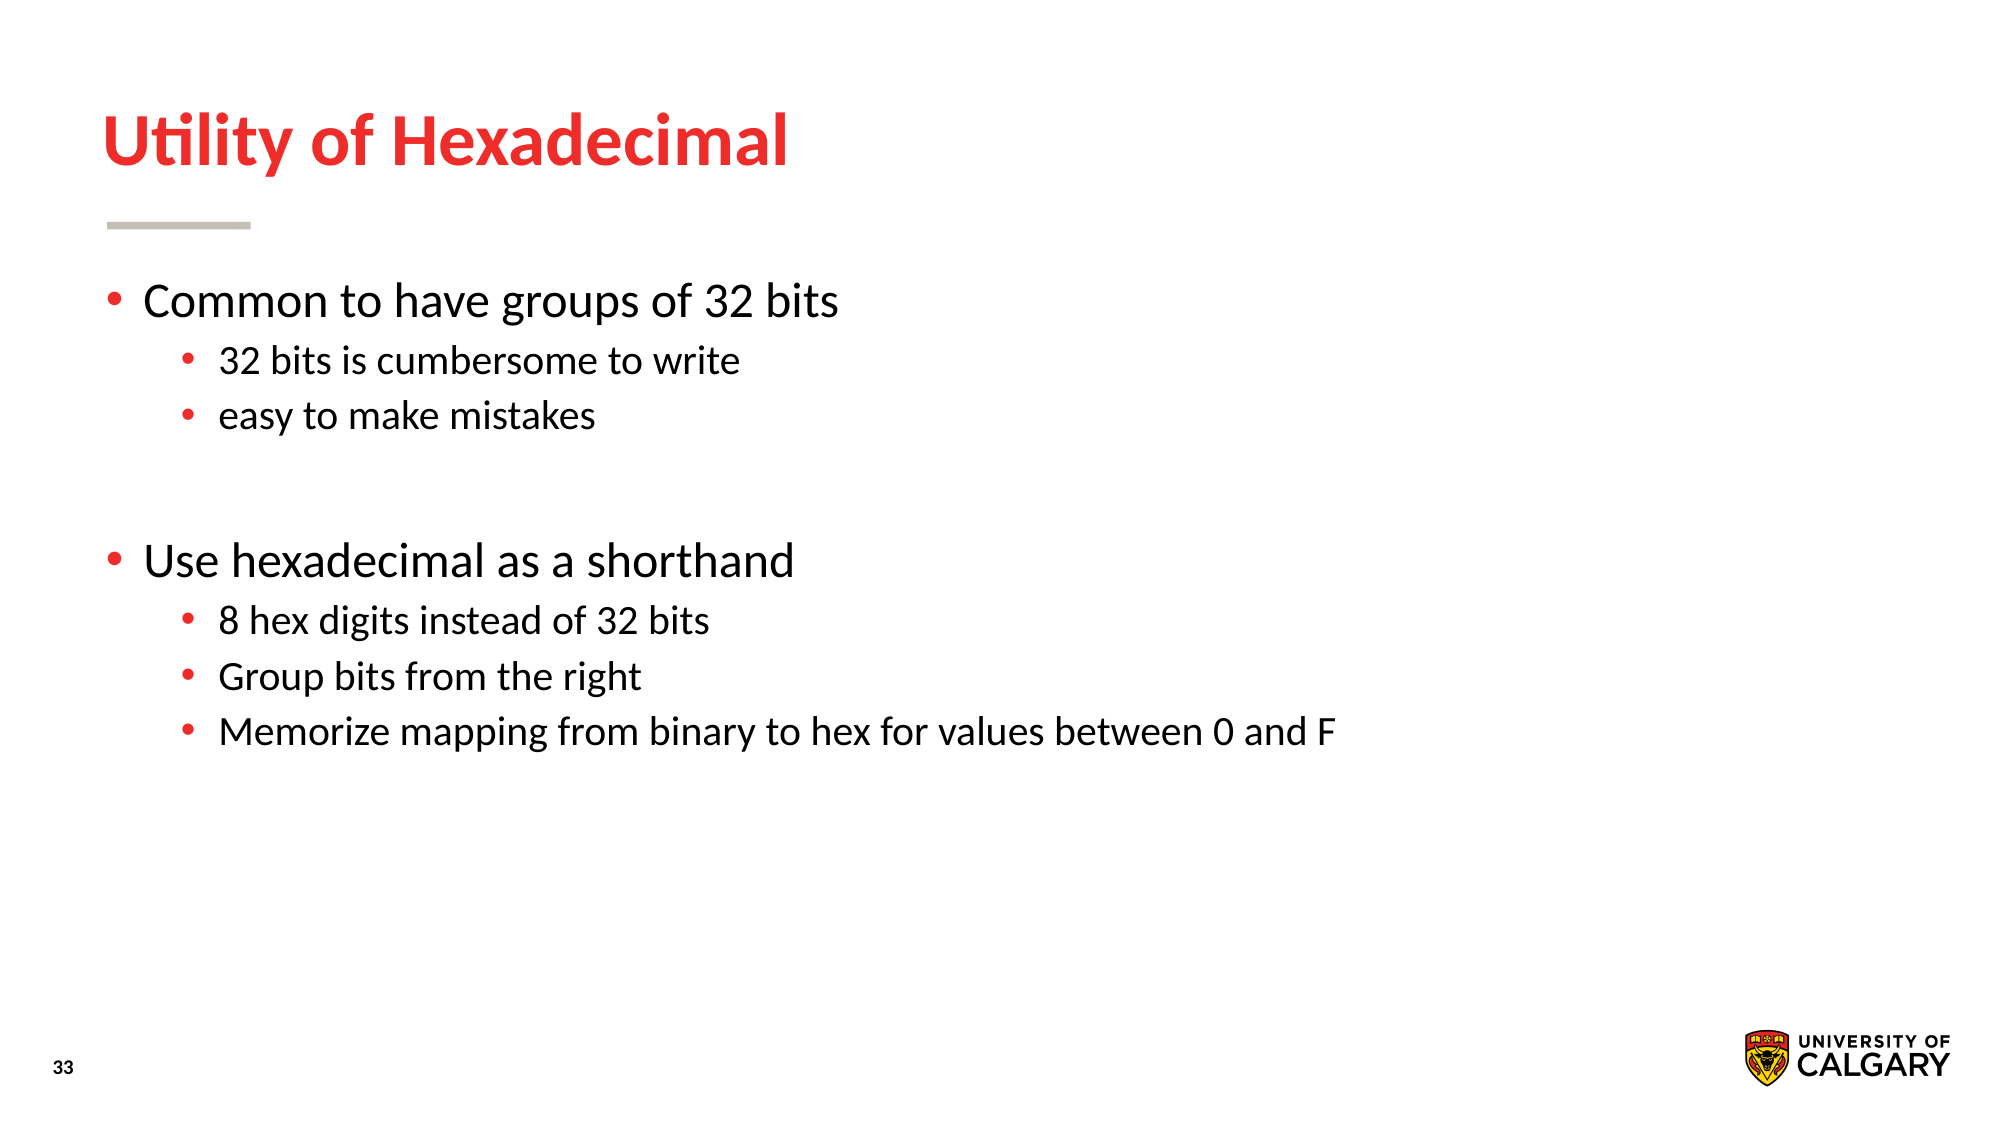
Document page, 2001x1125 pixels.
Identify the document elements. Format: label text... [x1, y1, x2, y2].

picture [1722, 1012, 1973, 1099]
list Common to have groups of 32 bits 32 bits is cumbersome to write easy to make mistakes Use hexadecimal as a shorthand 8 hex digits instead of 32 bits Group bits from the right Memorize mapping from binary to hex for values between 0 and F [91, 266, 1774, 981]
title Utility of Hexadecimal [87, 60, 1774, 222]
